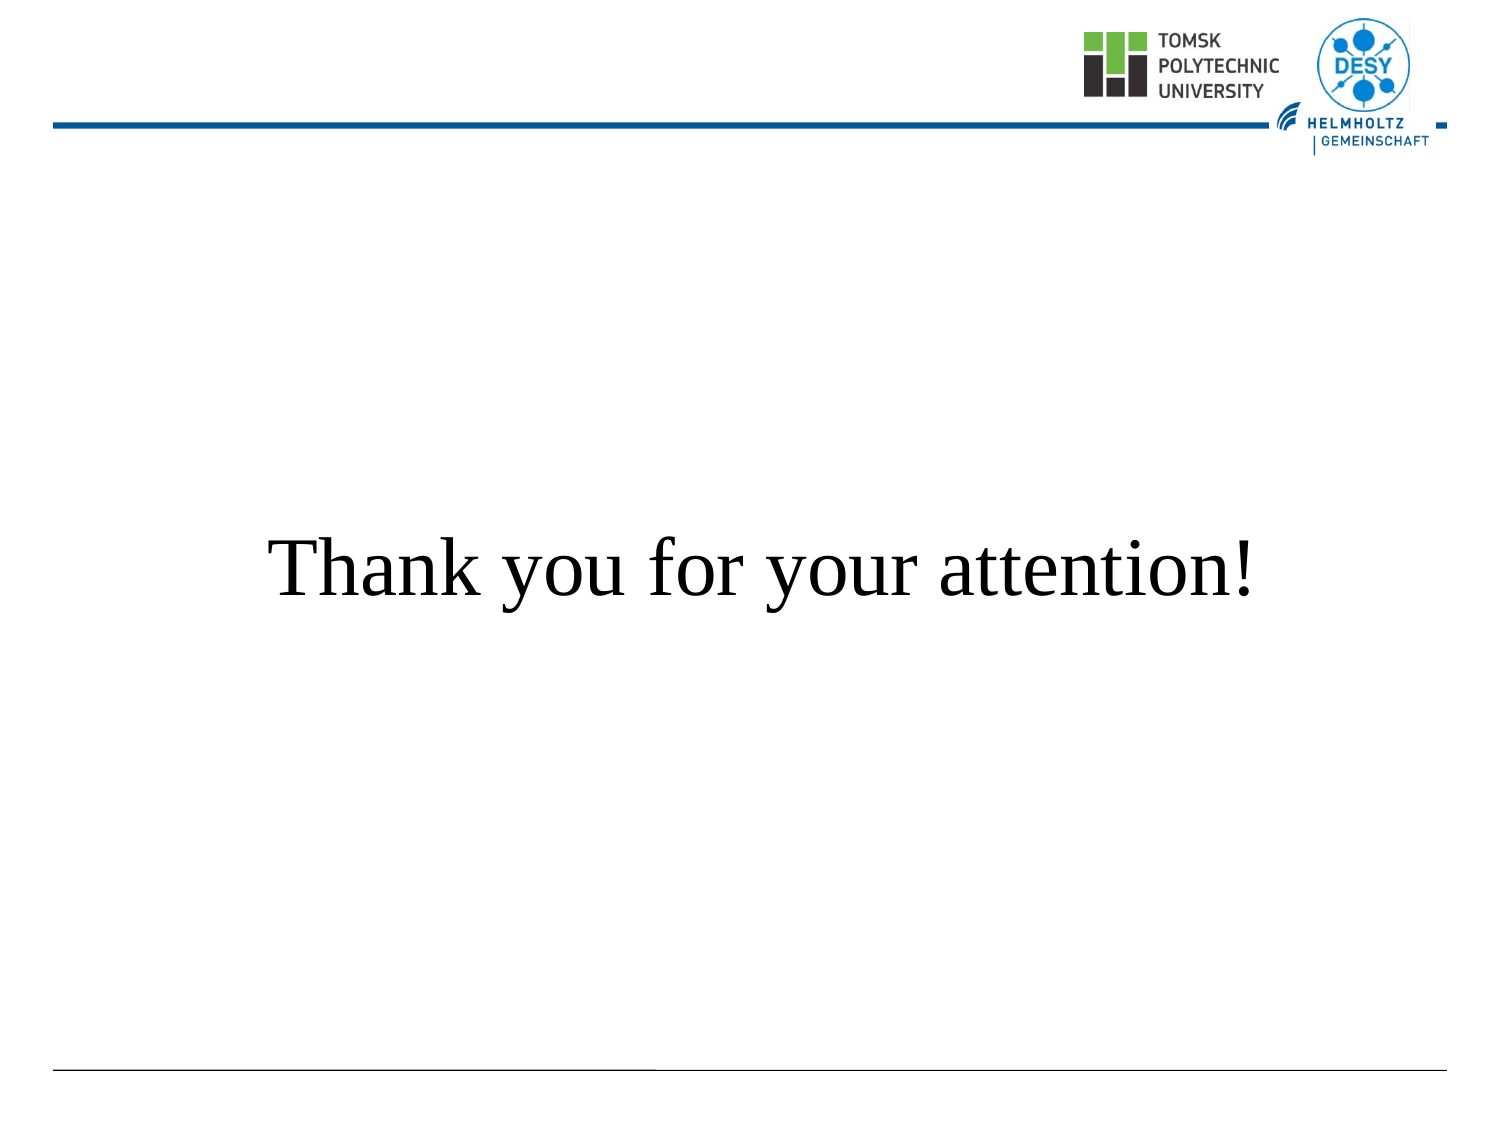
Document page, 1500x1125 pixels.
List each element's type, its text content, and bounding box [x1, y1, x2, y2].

picture [1083, 18, 1436, 162]
title Thank you for your attention! [252, 503, 1317, 622]
